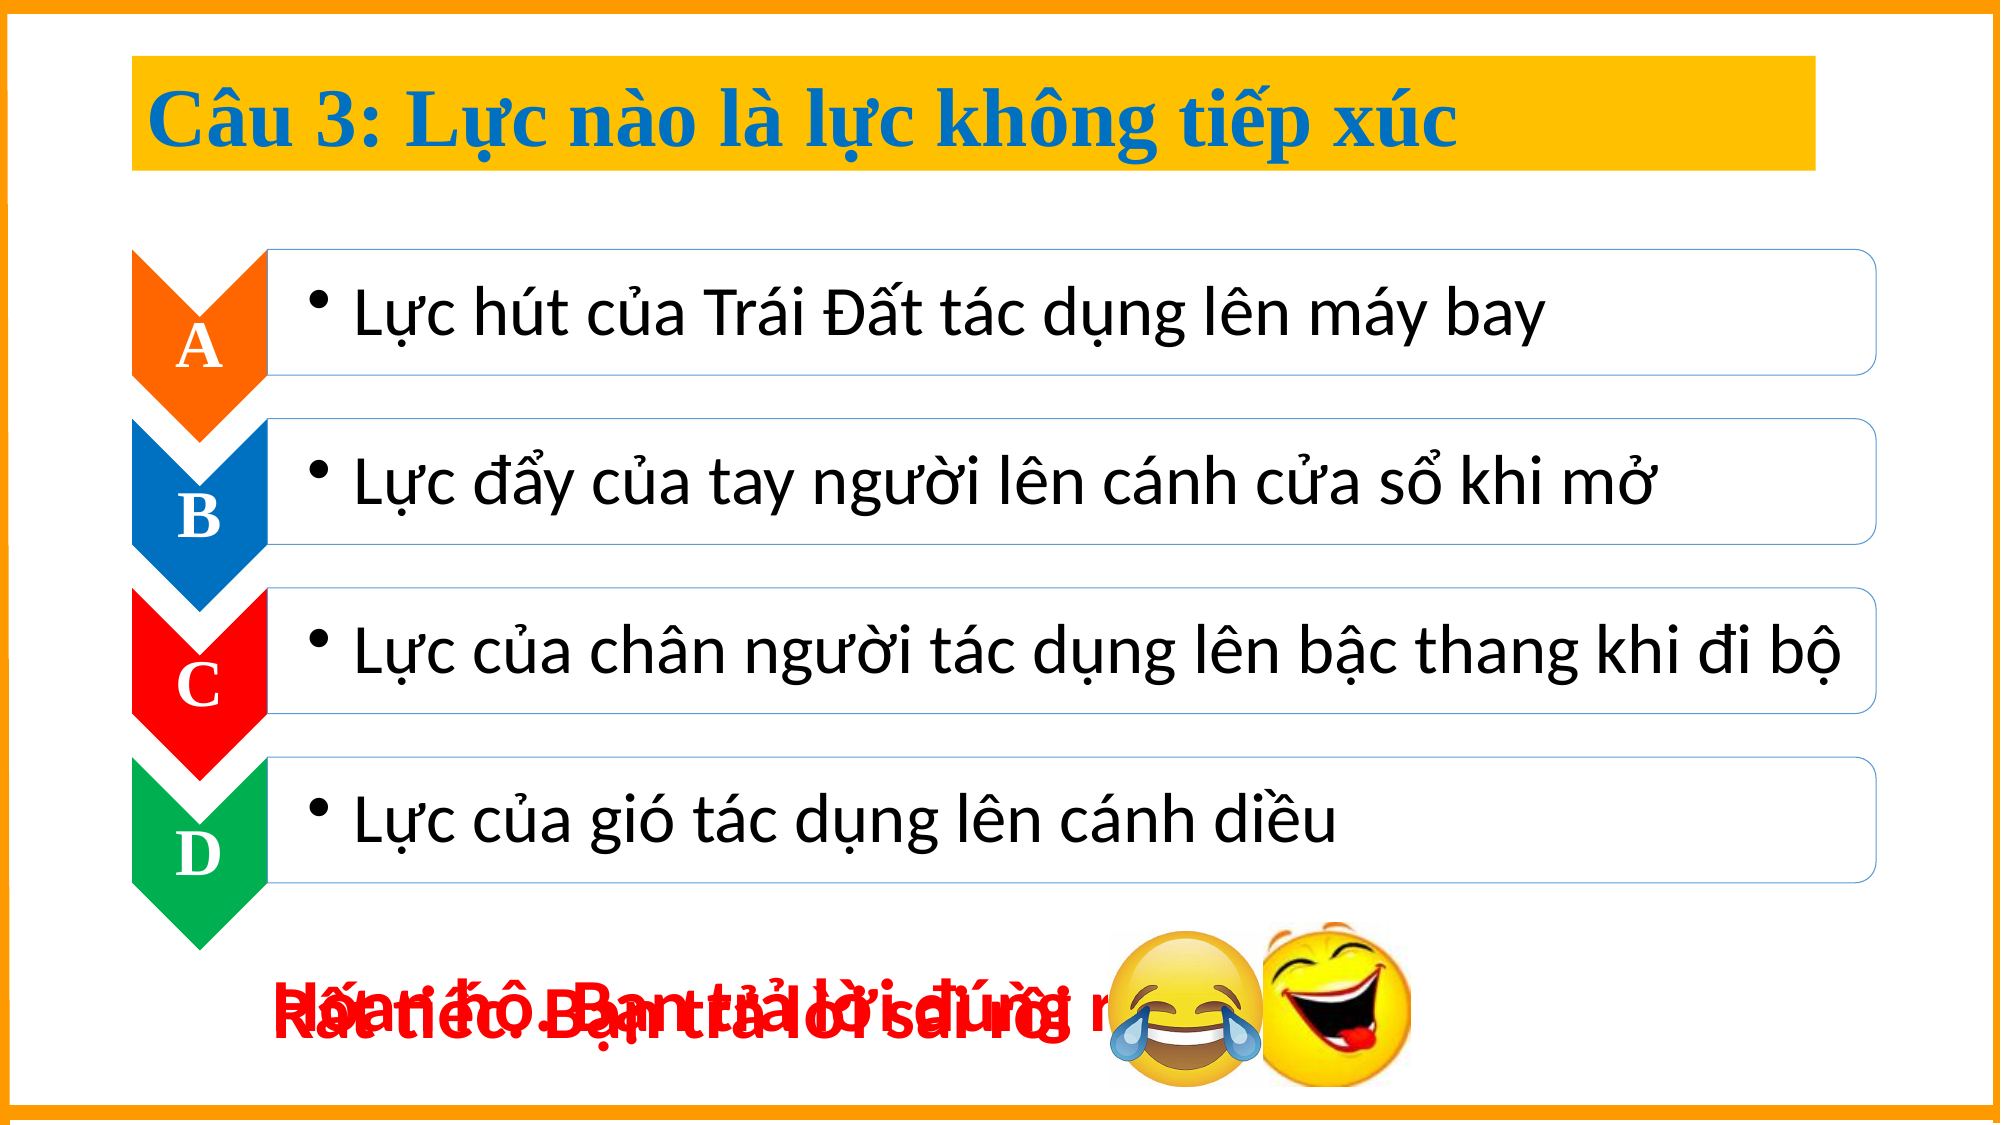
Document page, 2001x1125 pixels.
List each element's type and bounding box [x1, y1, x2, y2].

text_box [0, 0, 2000, 1125]
